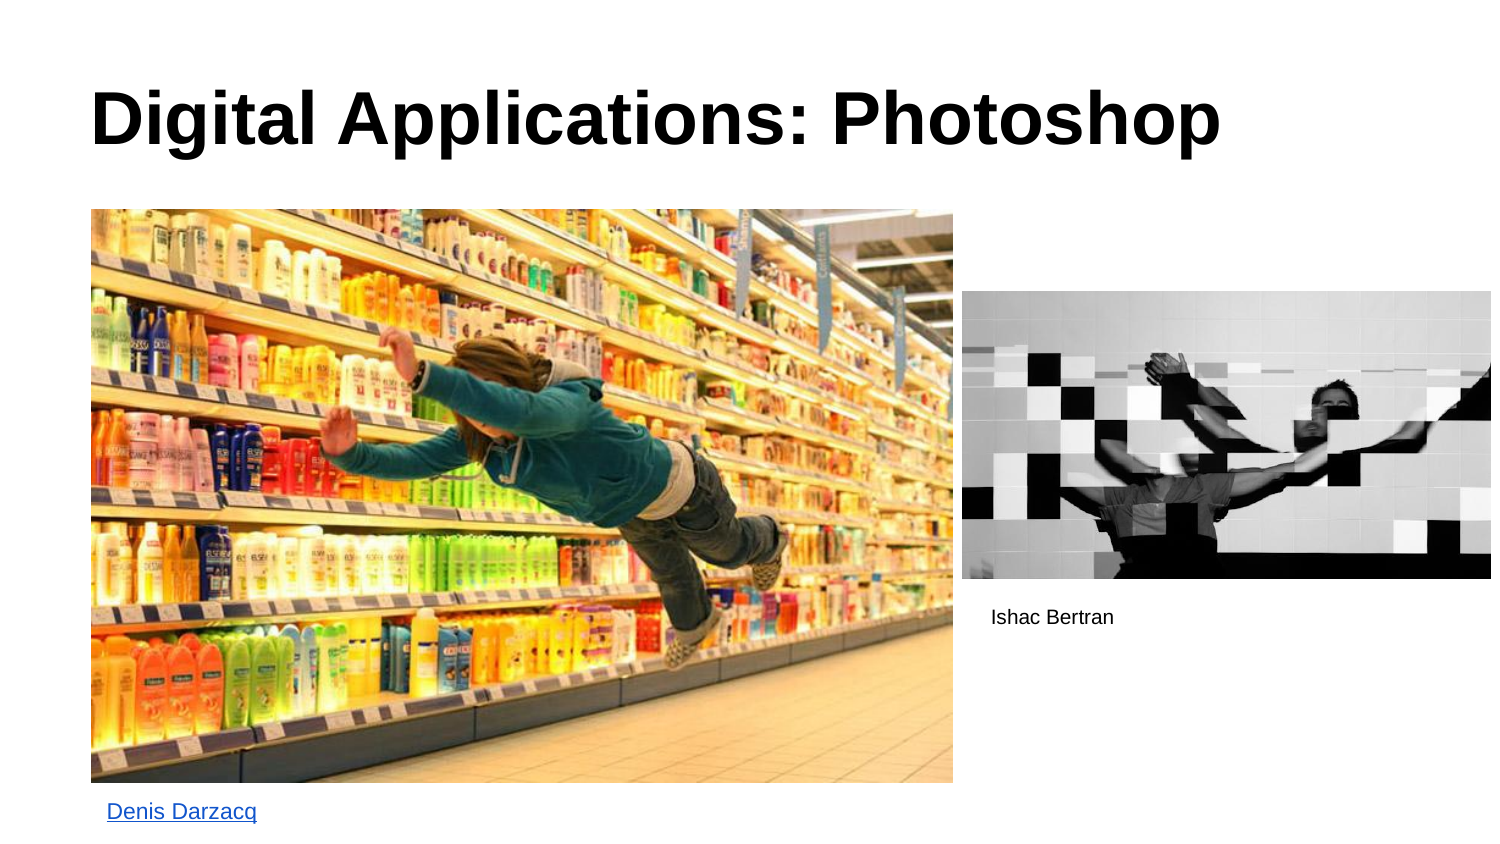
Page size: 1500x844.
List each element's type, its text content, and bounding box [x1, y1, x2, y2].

text_box Denis Darzacq [91, 790, 692, 838]
picture [962, 291, 1492, 579]
picture [91, 209, 953, 783]
text_box Ishac Bertran [975, 591, 1500, 642]
title Digital Applications: Photoshop [75, 3, 1425, 175]
